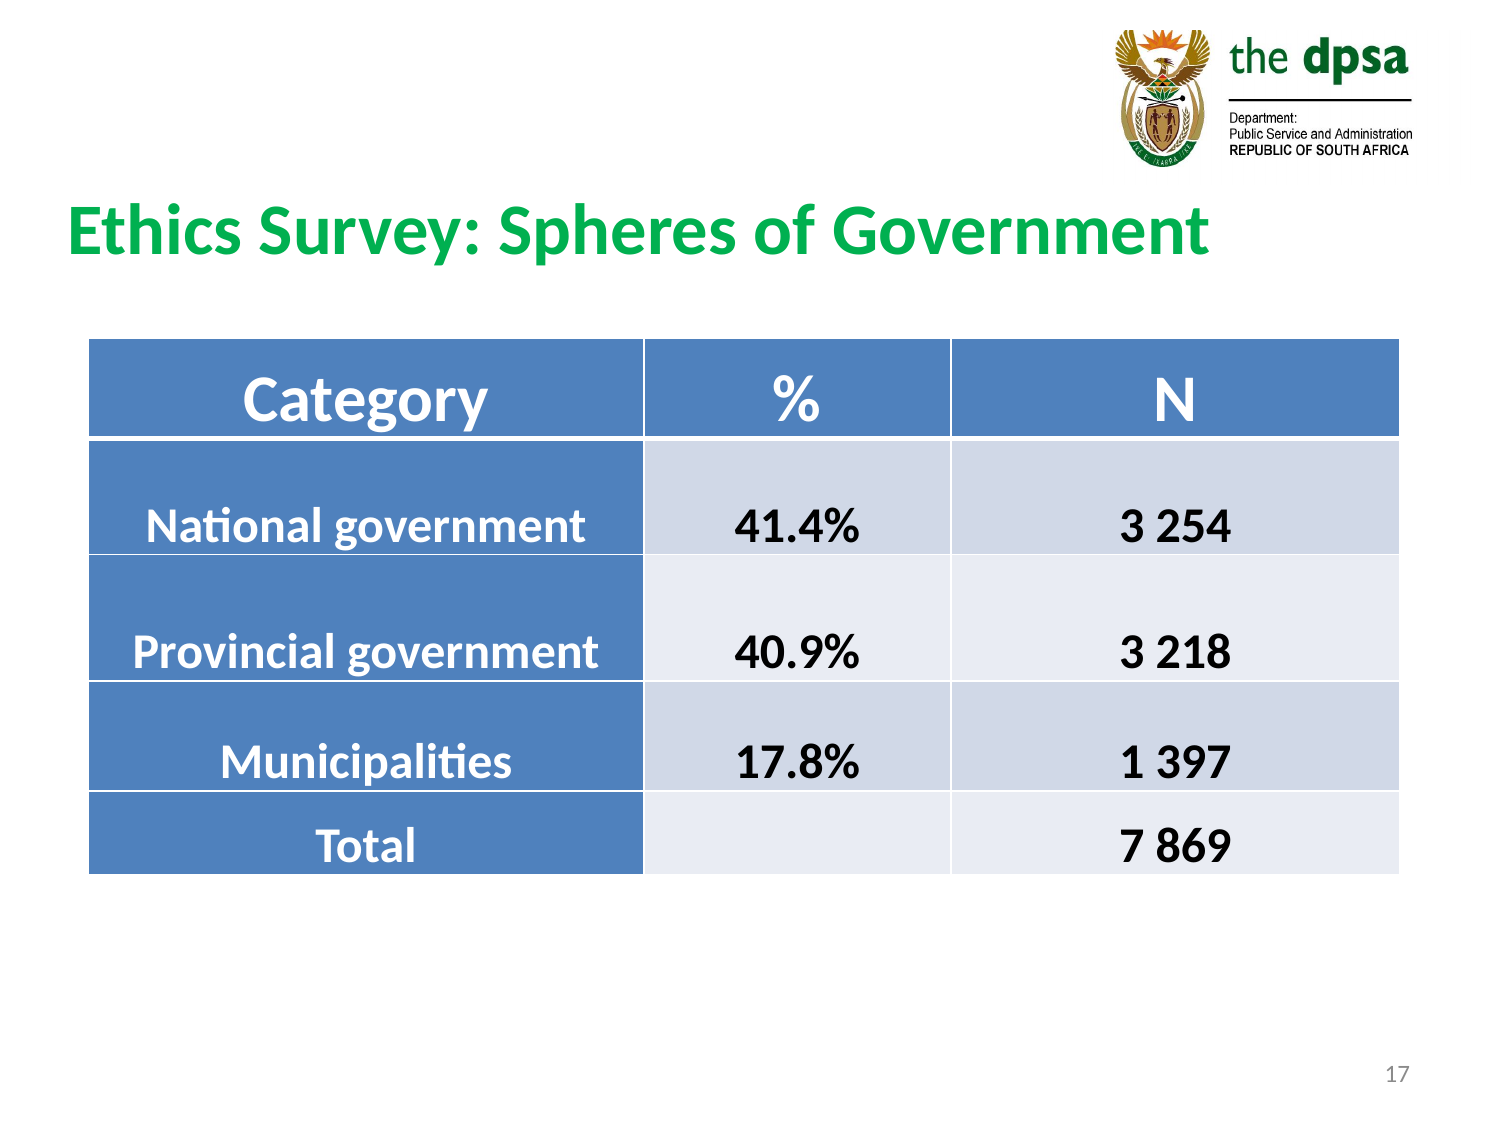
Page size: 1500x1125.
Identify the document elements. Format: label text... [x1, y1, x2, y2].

table_cell 3 254 [952, 441, 1399, 554]
slide_number 17 [1074, 1042, 1425, 1103]
table_cell Municipalities [89, 682, 643, 790]
table_cell Provincial government [89, 555, 643, 680]
table_cell Total [89, 792, 643, 874]
table_cell 7 869 [952, 792, 1399, 874]
table_header % [645, 339, 950, 436]
table_cell 3 218 [952, 555, 1399, 680]
table_header Category [89, 339, 643, 436]
table_cell 17.8% [645, 682, 950, 790]
table_header N [952, 339, 1399, 436]
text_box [1092, 30, 1471, 185]
table_cell 1 397 [952, 682, 1399, 790]
title Ethics Survey: Spheres of Government [52, 172, 1500, 366]
table_cell [645, 792, 950, 874]
table_cell National government [89, 441, 643, 554]
table_cell 41.4% [645, 441, 950, 554]
table_cell 40.9% [645, 555, 950, 680]
